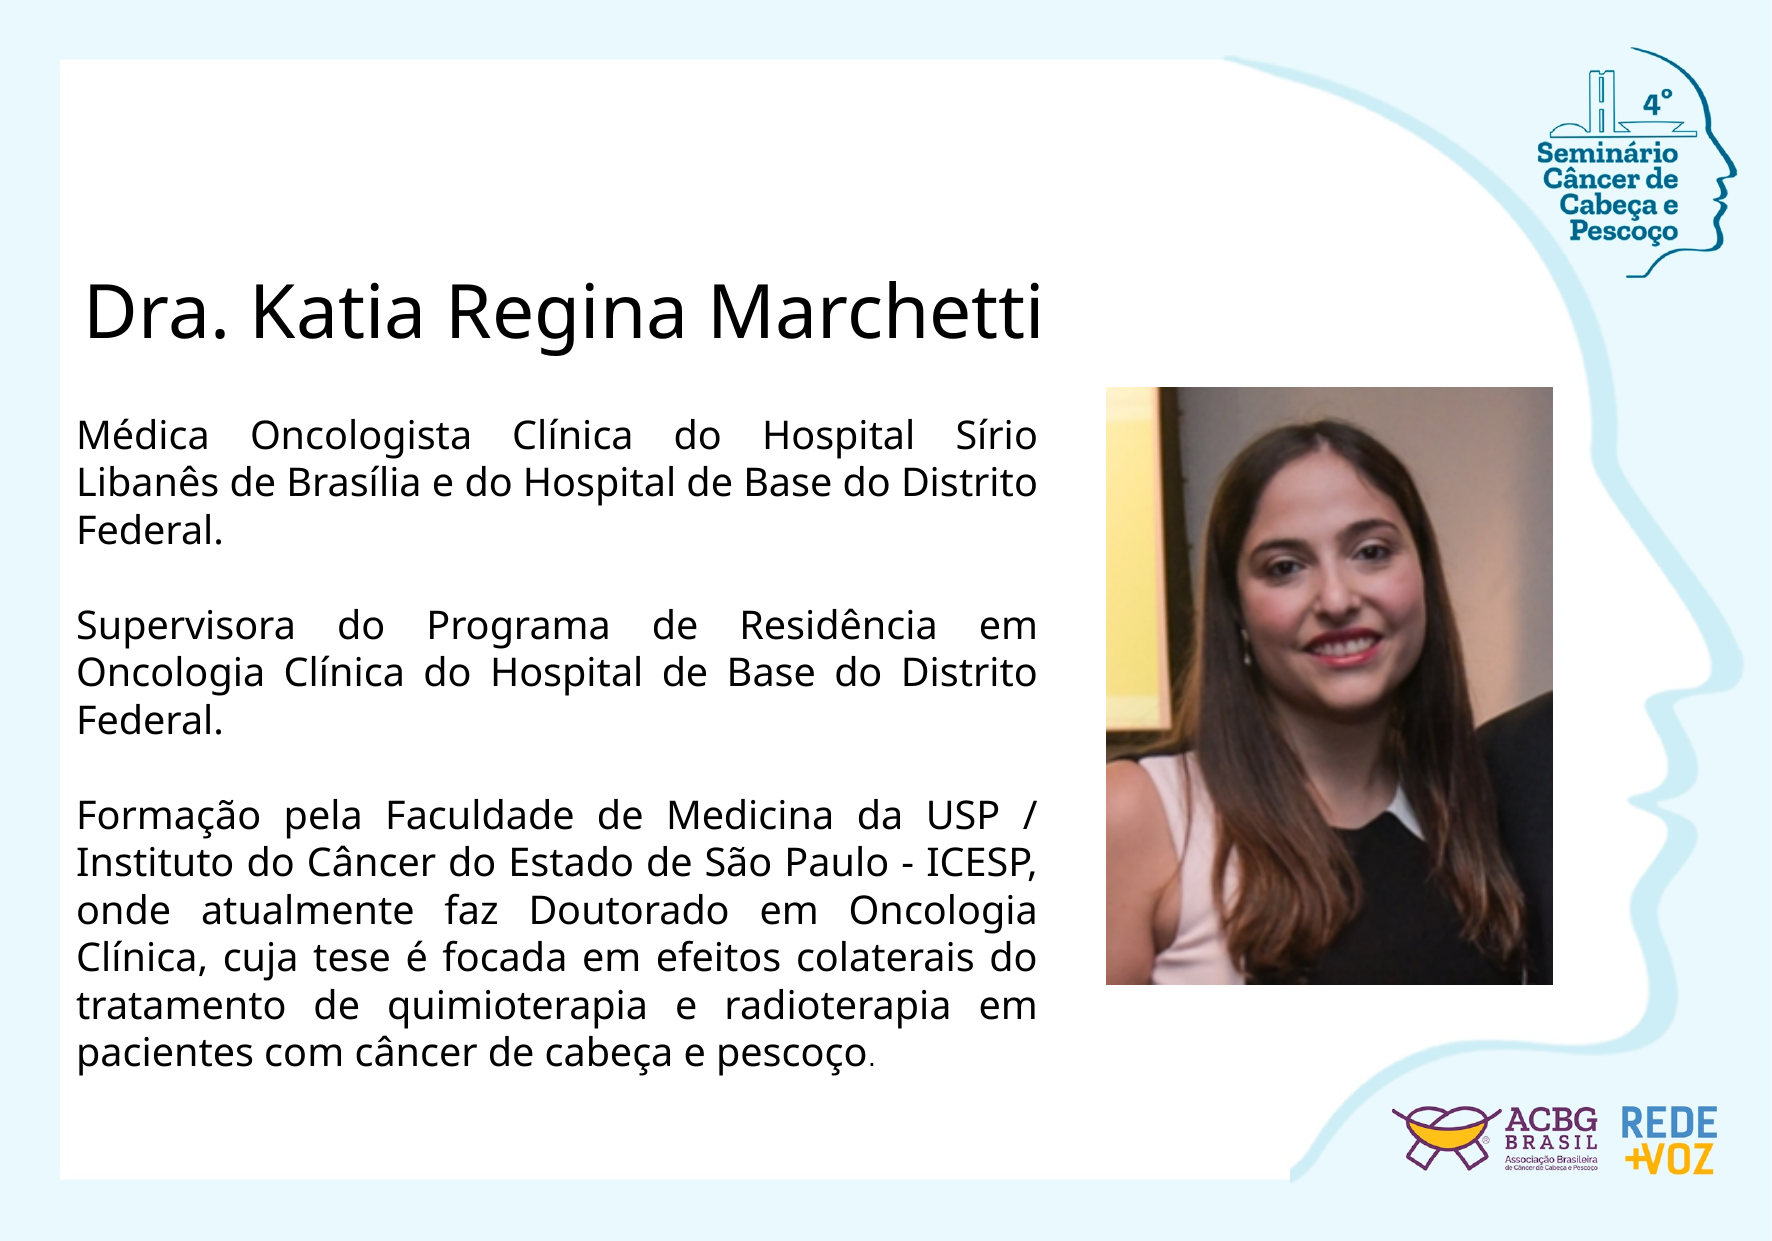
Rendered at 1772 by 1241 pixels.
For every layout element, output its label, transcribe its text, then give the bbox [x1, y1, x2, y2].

picture [0, 0, 1772, 1241]
text_box Dra. Katia Regina Marchetti [76, 256, 1150, 362]
text_box Médica Oncologista Clínica do Hospital Sírio Libanês de Brasília e do Hospital de Base do Distrito Federal. Supervisora do Programa de Residência em Oncologia Clínica do Hospital de Base do Distrito Federal. Formação pela Faculdade de Medicina da USP / Instituto do Câncer do Estado de São Paulo - ICESP, onde atualmente faz Doutorado em Oncologia Clínica, cuja tese é focada em efeitos colaterais do tratamento de quimioterapia e radioterapia em pacientes com câncer de cabeça e pescoço. [68, 402, 1047, 1082]
